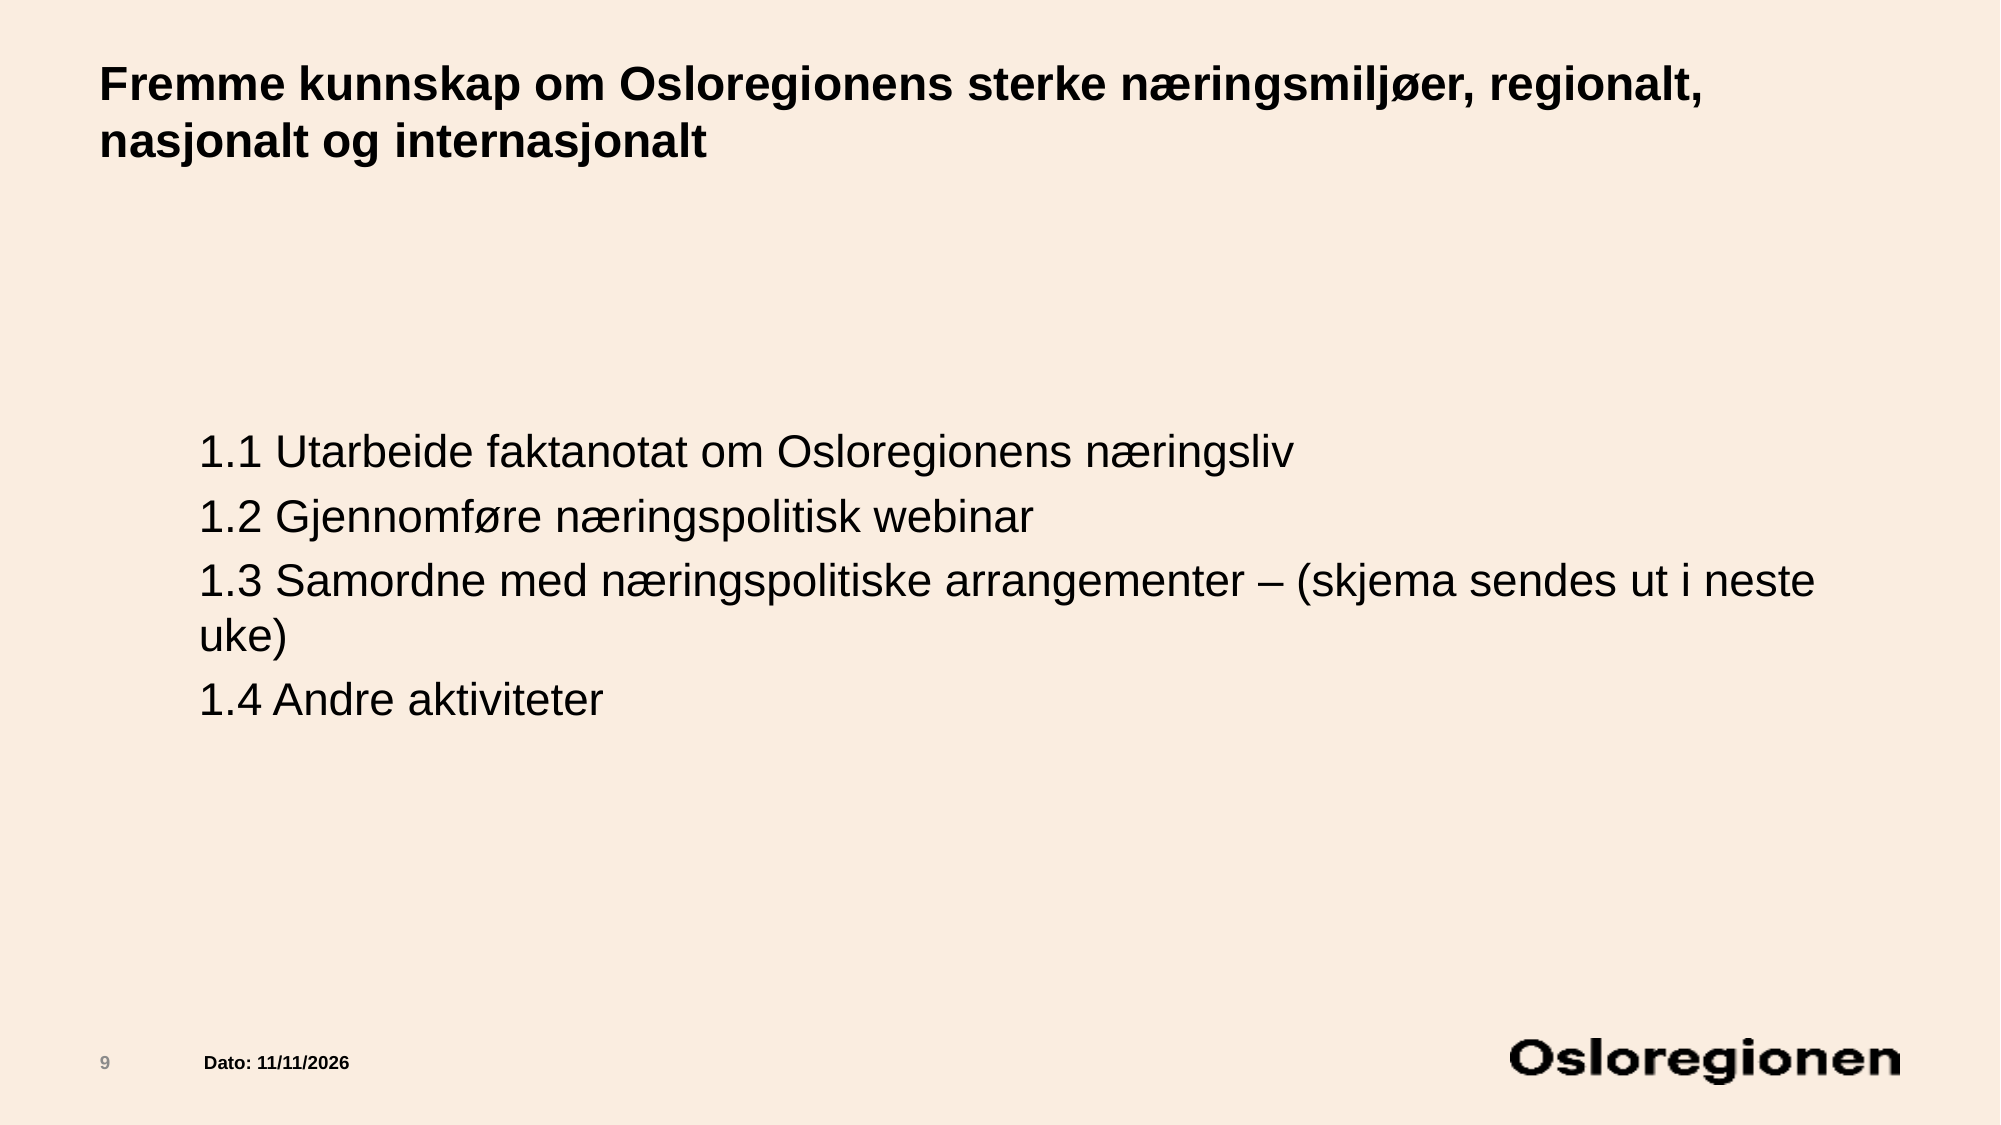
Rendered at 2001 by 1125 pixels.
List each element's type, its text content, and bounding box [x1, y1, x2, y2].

title Fremme kunnskap om Osloregionens sterke næringsmiljøer, regionalt, nasjonalt og internasjonalt [99, 45, 1900, 233]
slide_number 9 [99, 1038, 177, 1085]
list 1.1 Utarbeide faktanotat om Osloregionens næringsliv 1.2 Gjennomføre næringspolitisk webinar 1.3 Samordne med næringspolitiske arrangementer – (skjema sendes ut i neste uke) 1.4 Andre aktiviteter [198, 262, 1900, 949]
picture [1510, 1038, 1900, 1085]
